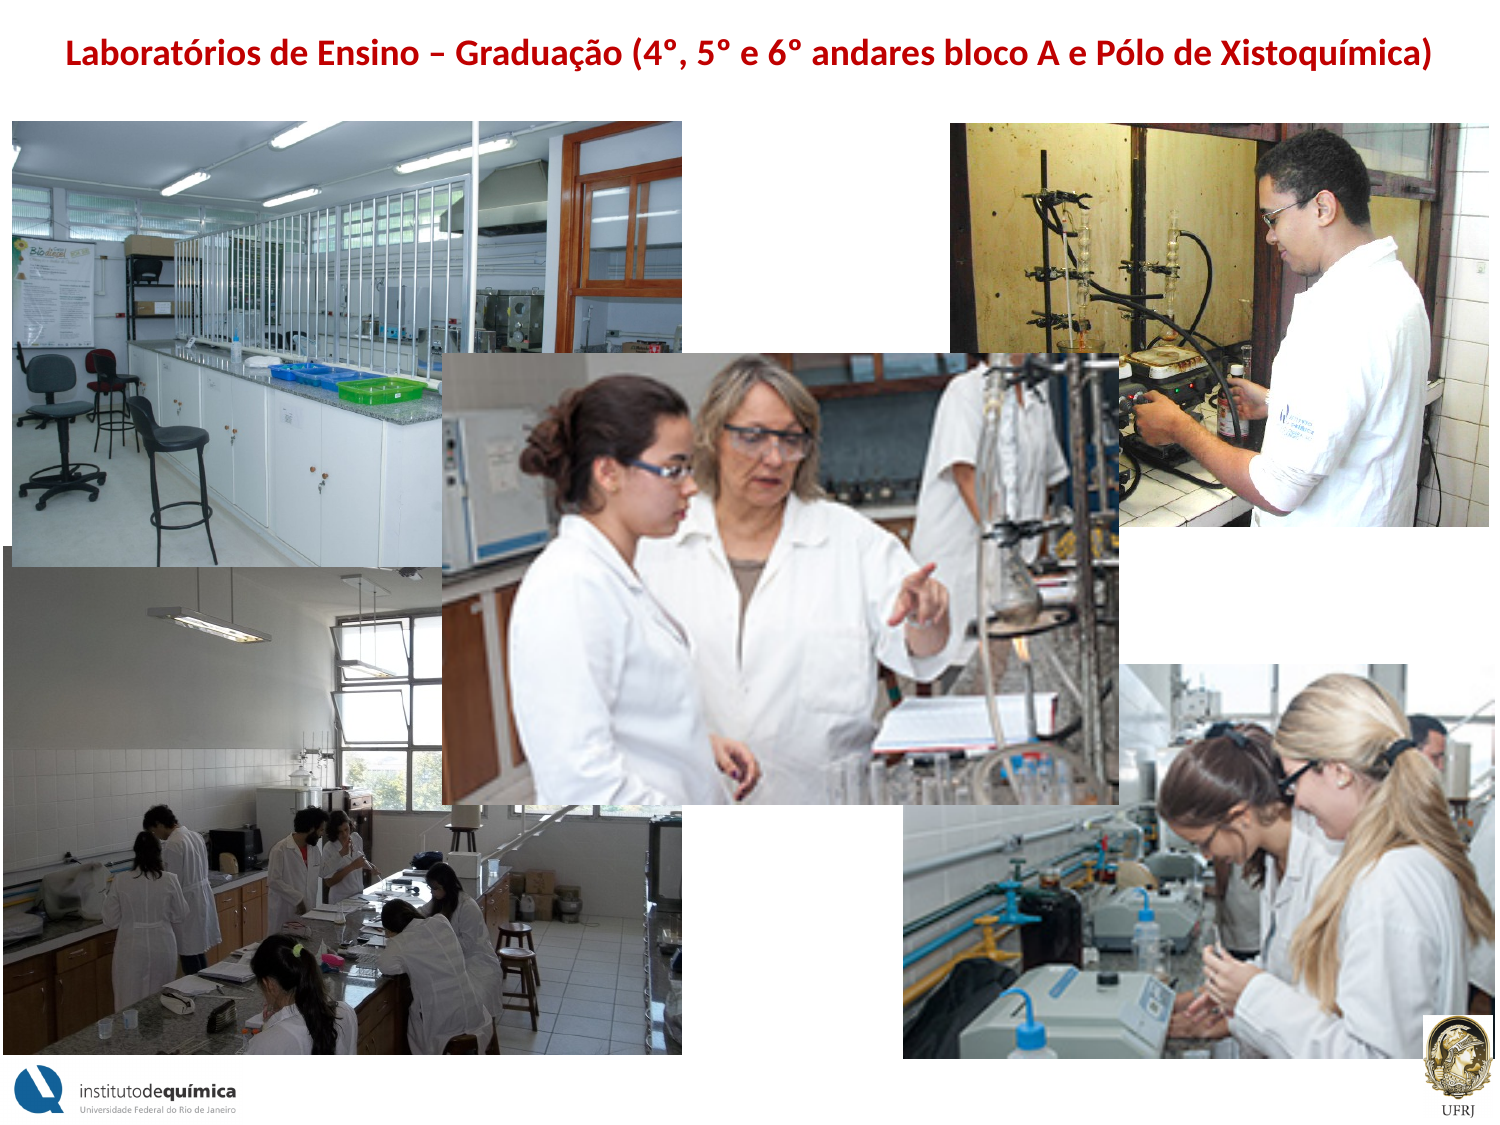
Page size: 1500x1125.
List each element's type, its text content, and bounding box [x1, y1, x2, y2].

picture [0, 121, 1495, 1125]
title Laboratórios de Ensino – Graduação (4º, 5º e 6º andares bloco A e Pólo de Xistoquímica) [12, 0, 1489, 107]
